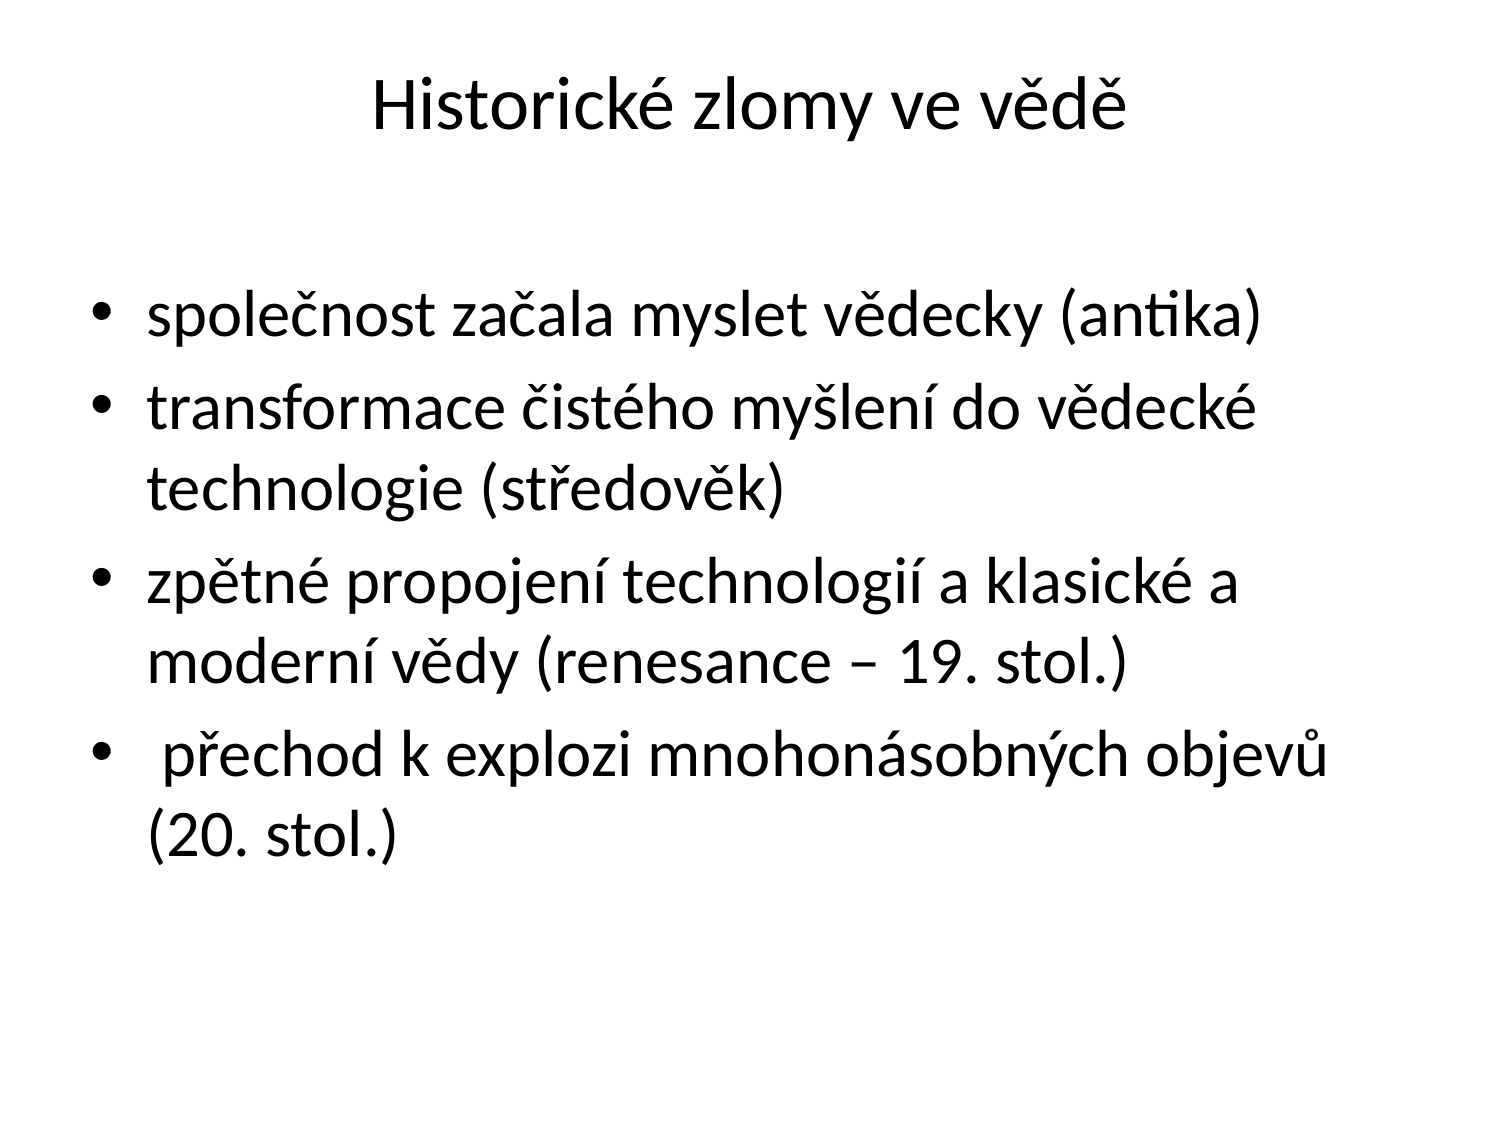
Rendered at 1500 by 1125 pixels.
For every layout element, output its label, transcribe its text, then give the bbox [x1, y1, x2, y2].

title Historické zlomy ve vědě [75, 45, 1425, 153]
list společnost začala myslet vědecky (antika) transformace čistého myšlení do vědecké technologie (středověk) zpětné propojení technologií a klasické a moderní vědy (renesance – 19. stol.) přechod k explozi mnohonásobných objevů (20. stol.) [75, 262, 1425, 1102]
